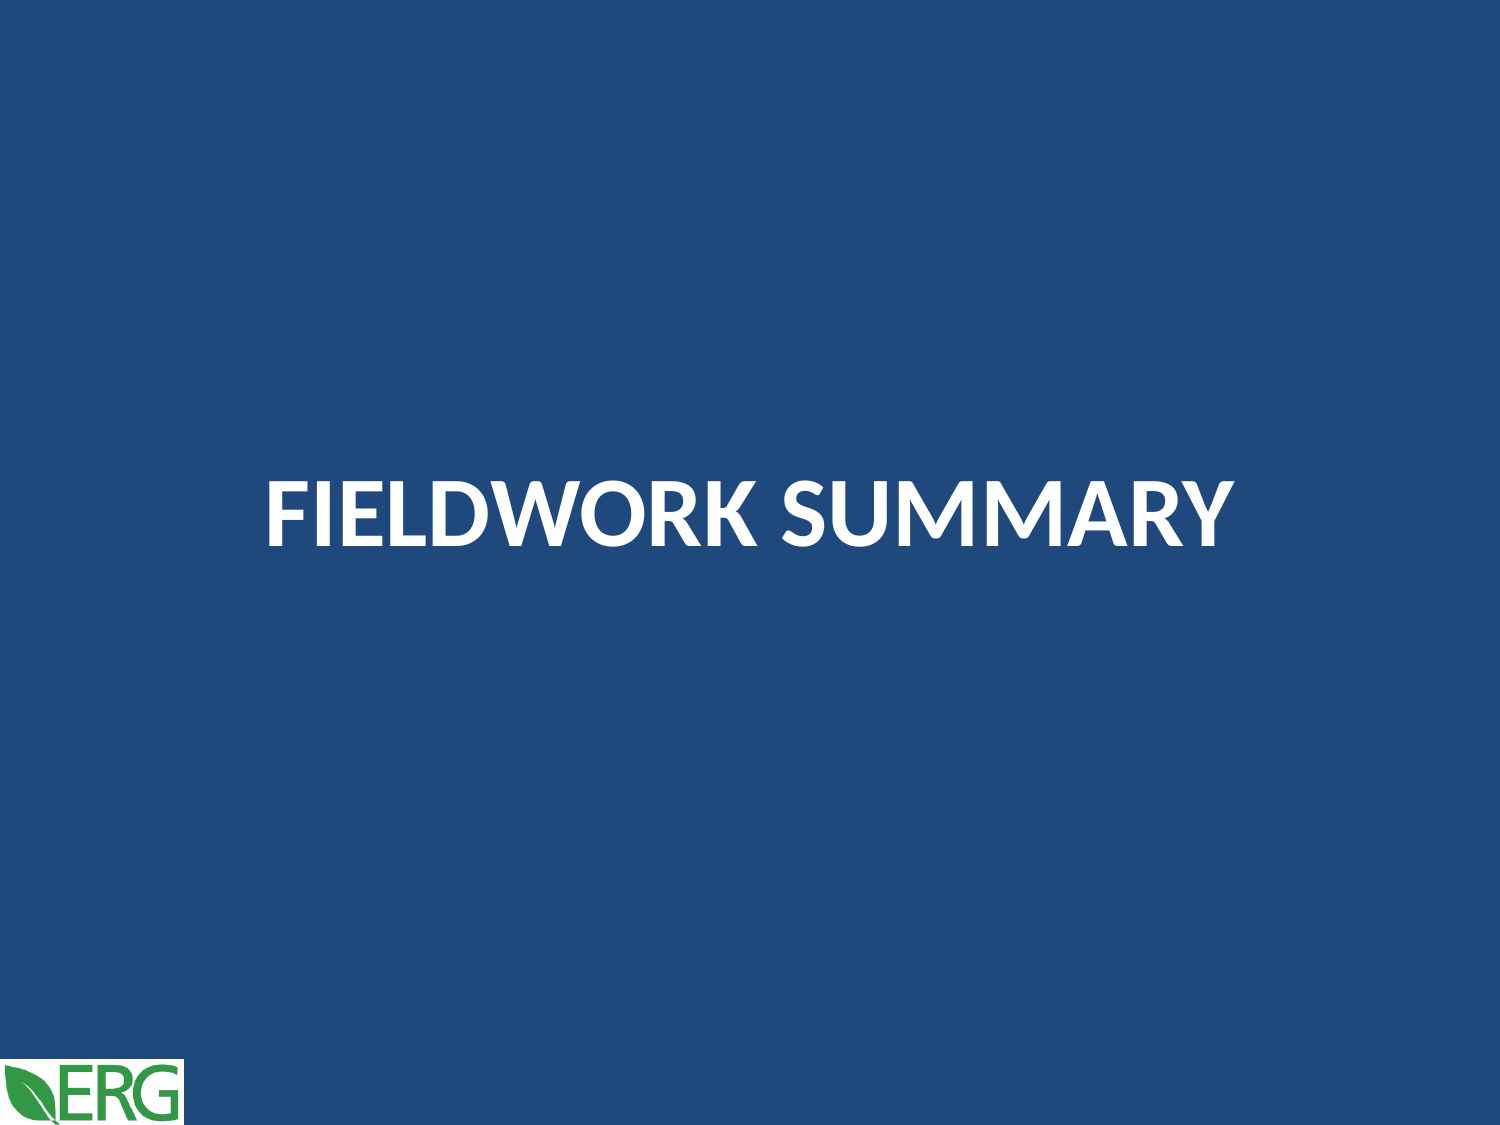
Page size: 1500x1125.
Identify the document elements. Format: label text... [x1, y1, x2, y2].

title Fieldwork summary [112, 439, 1388, 663]
picture [0, 1059, 184, 1125]
